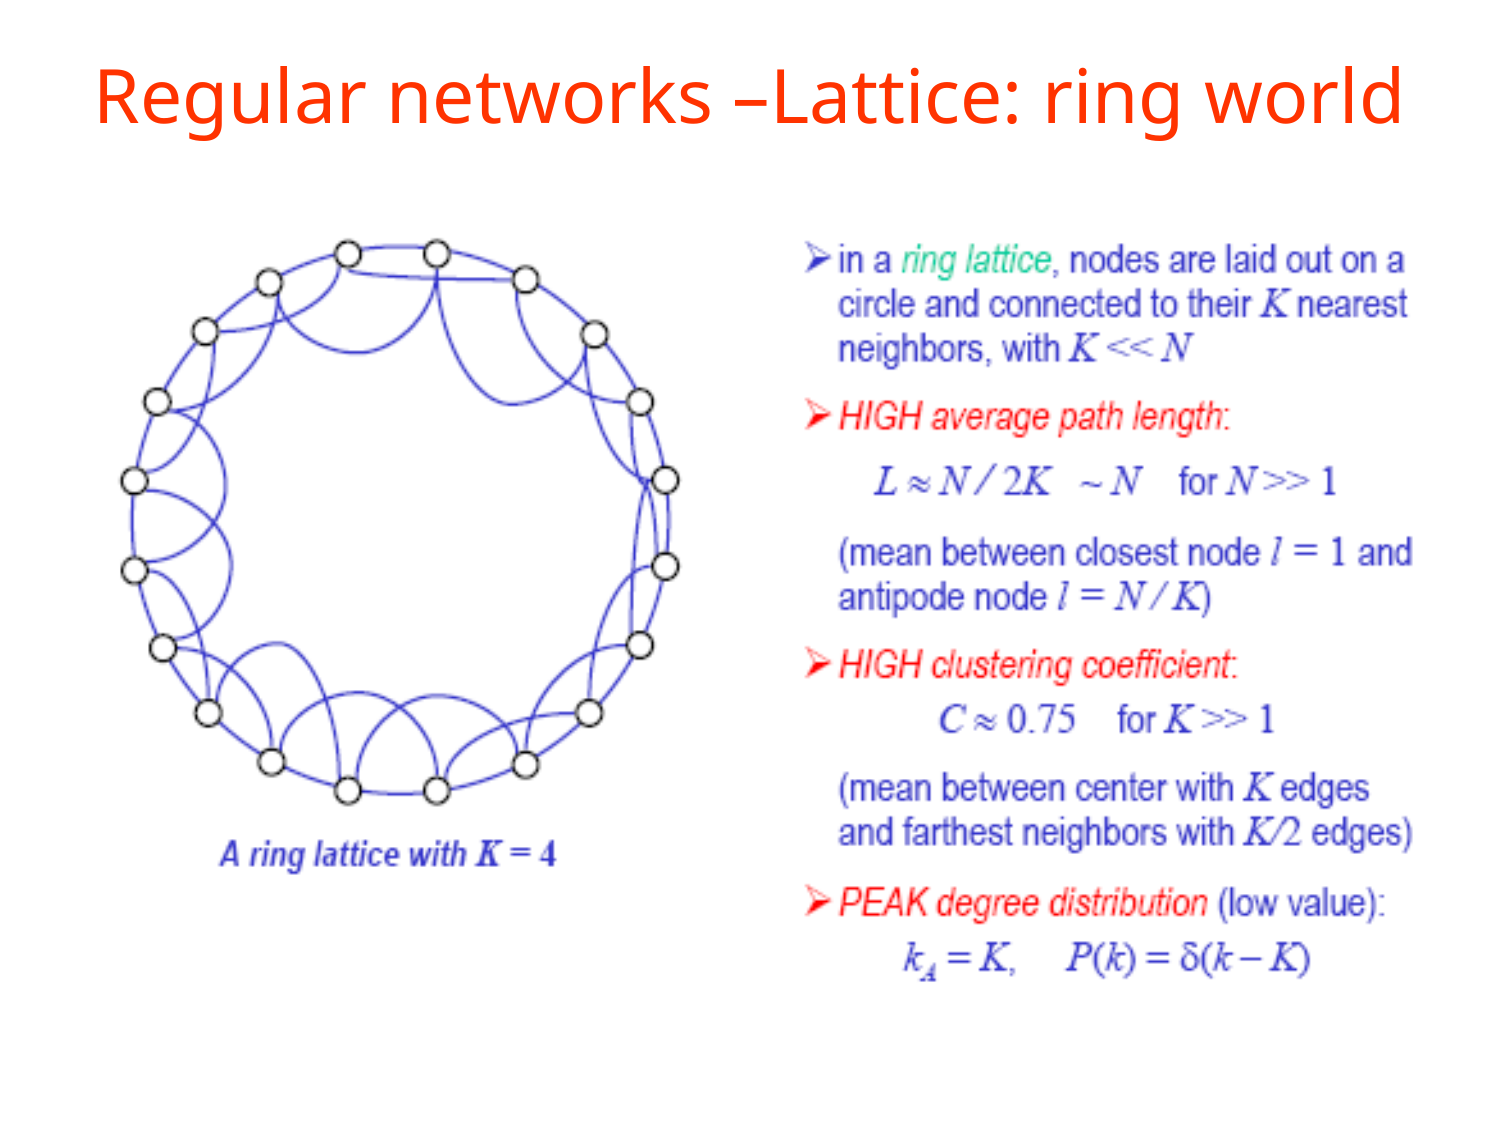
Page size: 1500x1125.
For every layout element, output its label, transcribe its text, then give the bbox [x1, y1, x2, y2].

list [37, 174, 1433, 1014]
title Regular networks –Lattice: ring world [74, 0, 1426, 173]
